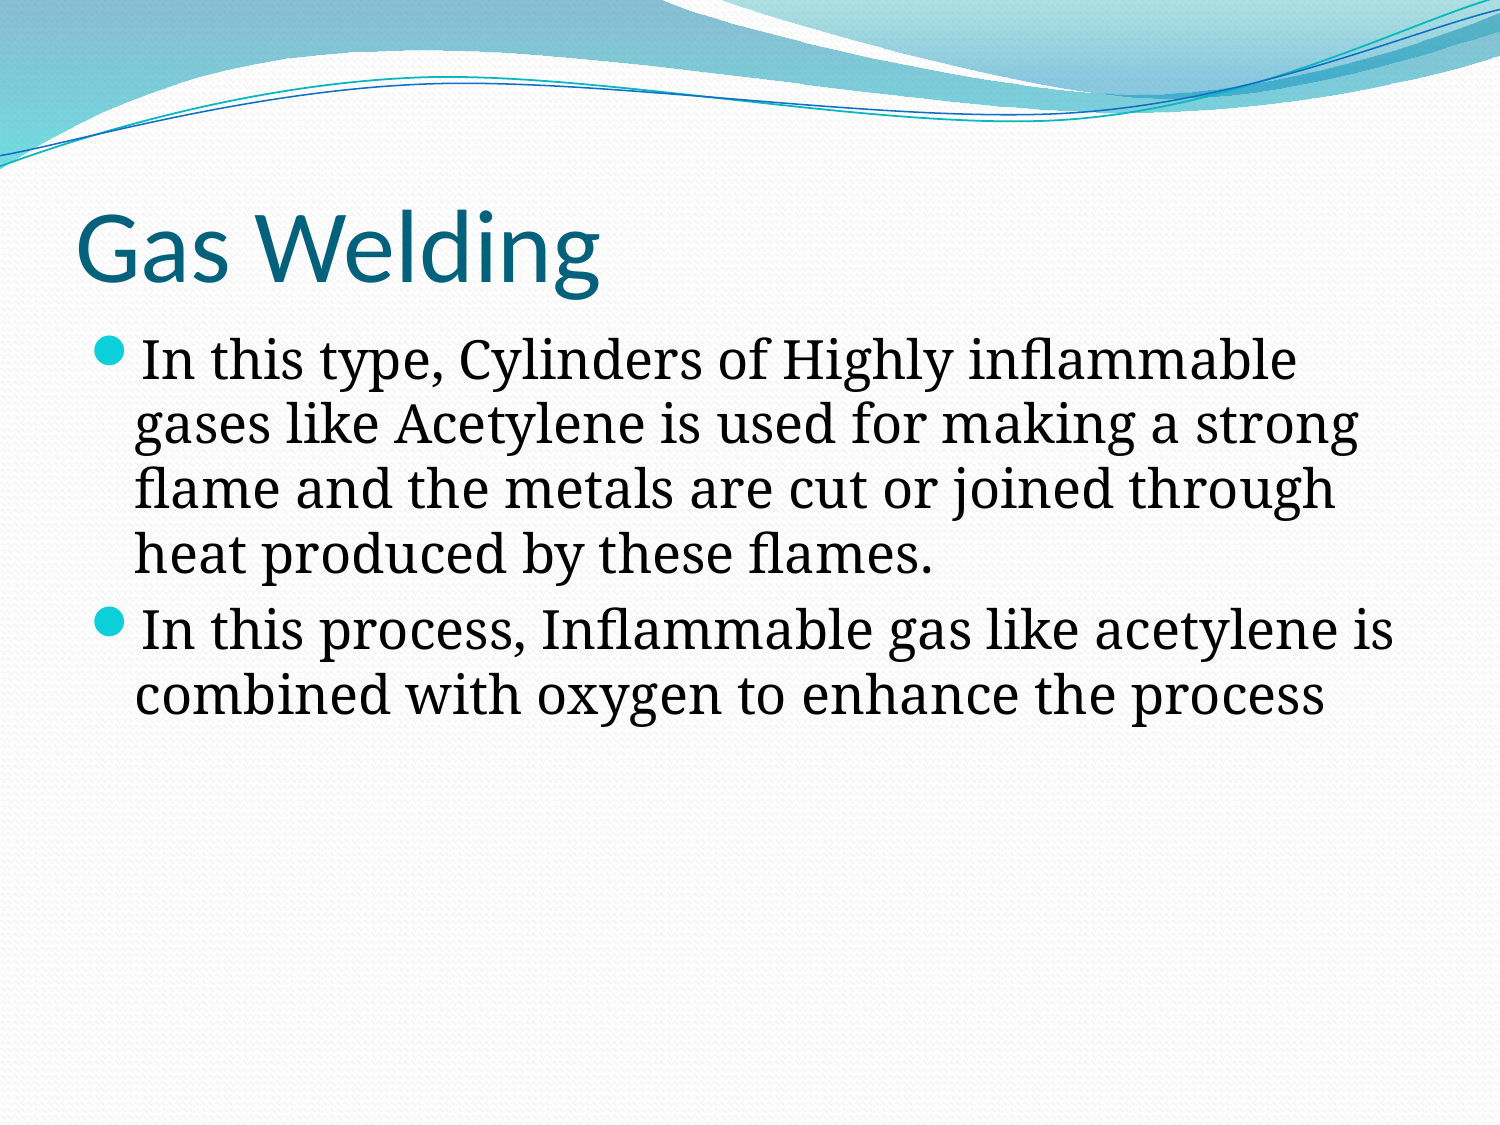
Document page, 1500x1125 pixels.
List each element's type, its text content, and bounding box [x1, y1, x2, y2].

title Gas Welding [74, 115, 1426, 304]
list In this type, Cylinders of Highly inflammable gases like Acetylene is used for making a strong flame and the metals are cut or joined through heat produced by these flames. In this process, Inflammable gas like acetylene is combined with oxygen to enhance the process [74, 317, 1426, 1038]
